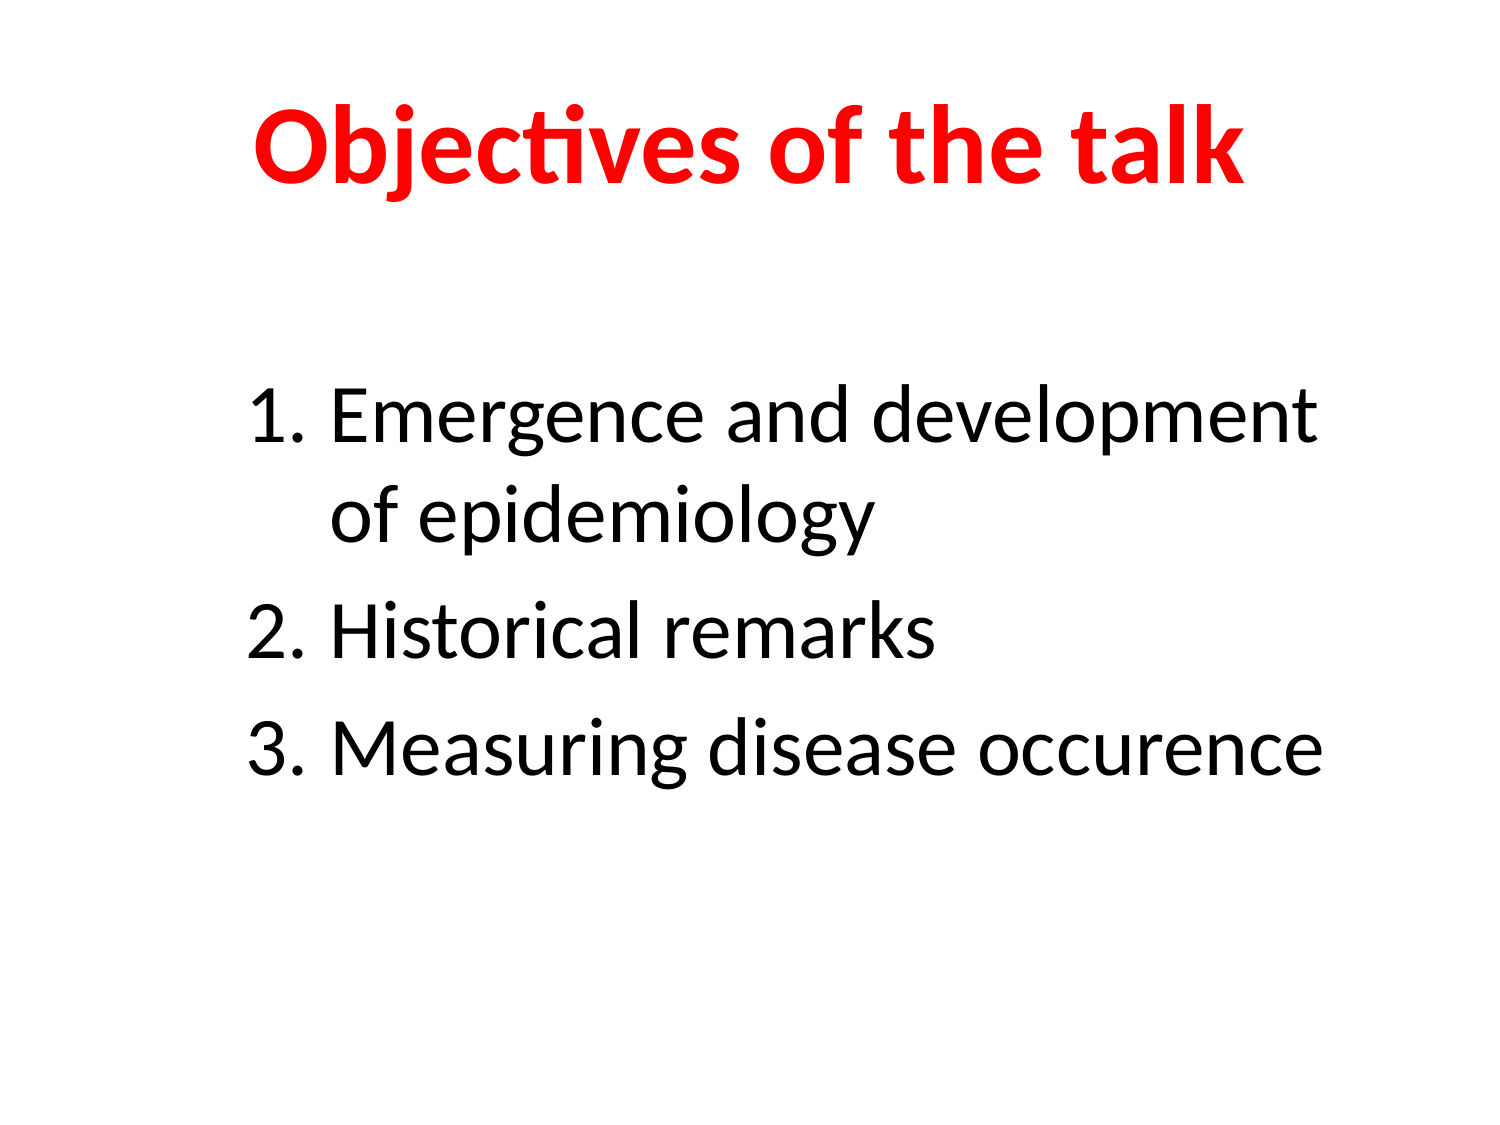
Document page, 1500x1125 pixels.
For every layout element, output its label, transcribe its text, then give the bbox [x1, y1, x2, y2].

list Emergence and development of epidemiology Historical remarks Measuring disease occurence [230, 351, 1355, 1094]
title Objectives of the talk [75, 45, 1425, 233]
